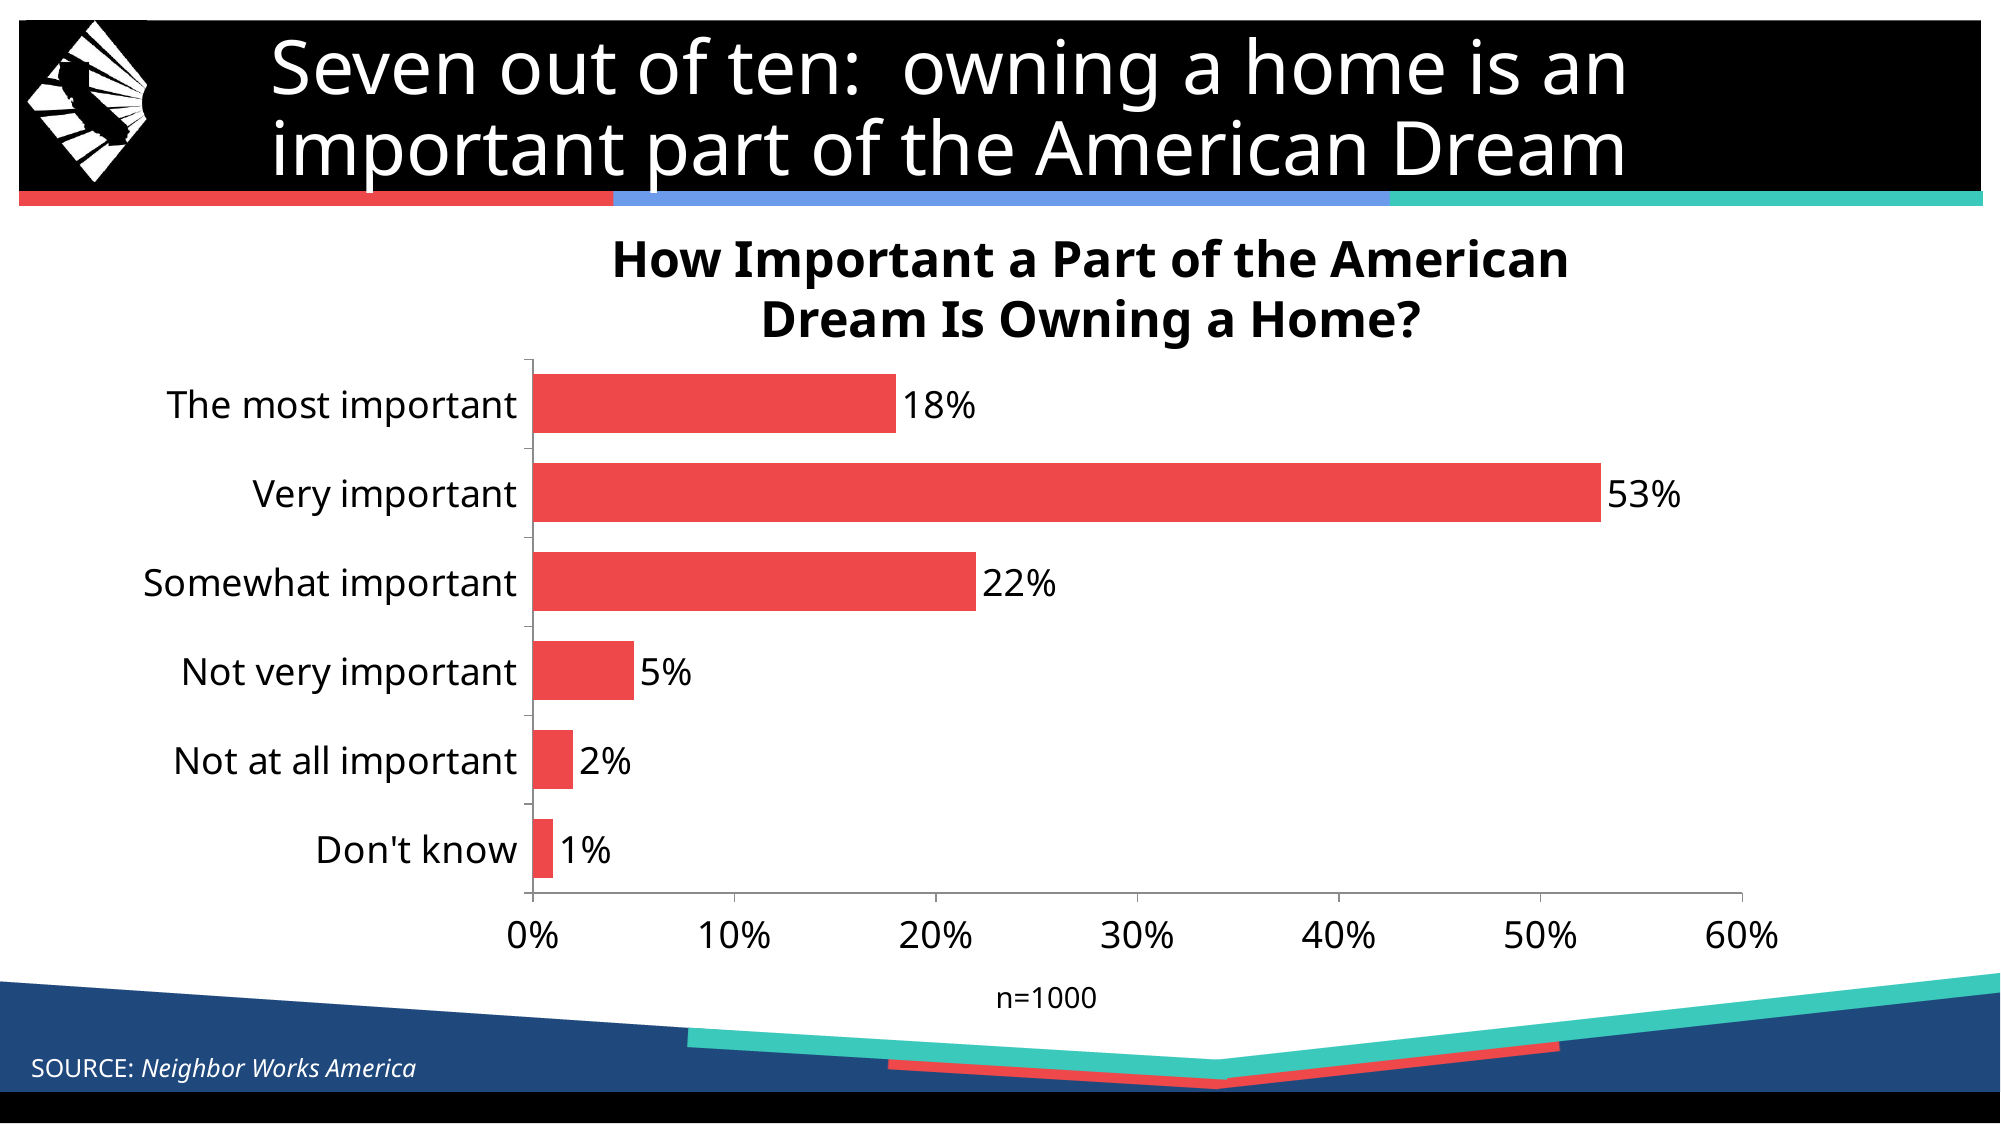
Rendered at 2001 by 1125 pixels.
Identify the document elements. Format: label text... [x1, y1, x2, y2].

chart [109, 346, 1814, 972]
picture [19, 191, 1983, 206]
text_box n=1000 [980, 972, 1113, 1022]
picture [26, 20, 147, 182]
text_box How Important a Part of the American Dream Is Owning a Home? [584, 220, 1598, 346]
title Seven out of ten: owning a home is an important part of the American Dream [256, 22, 1961, 123]
text_box SOURCE: Neighbor Works America [16, 1045, 433, 1090]
picture [0, 972, 2001, 1092]
